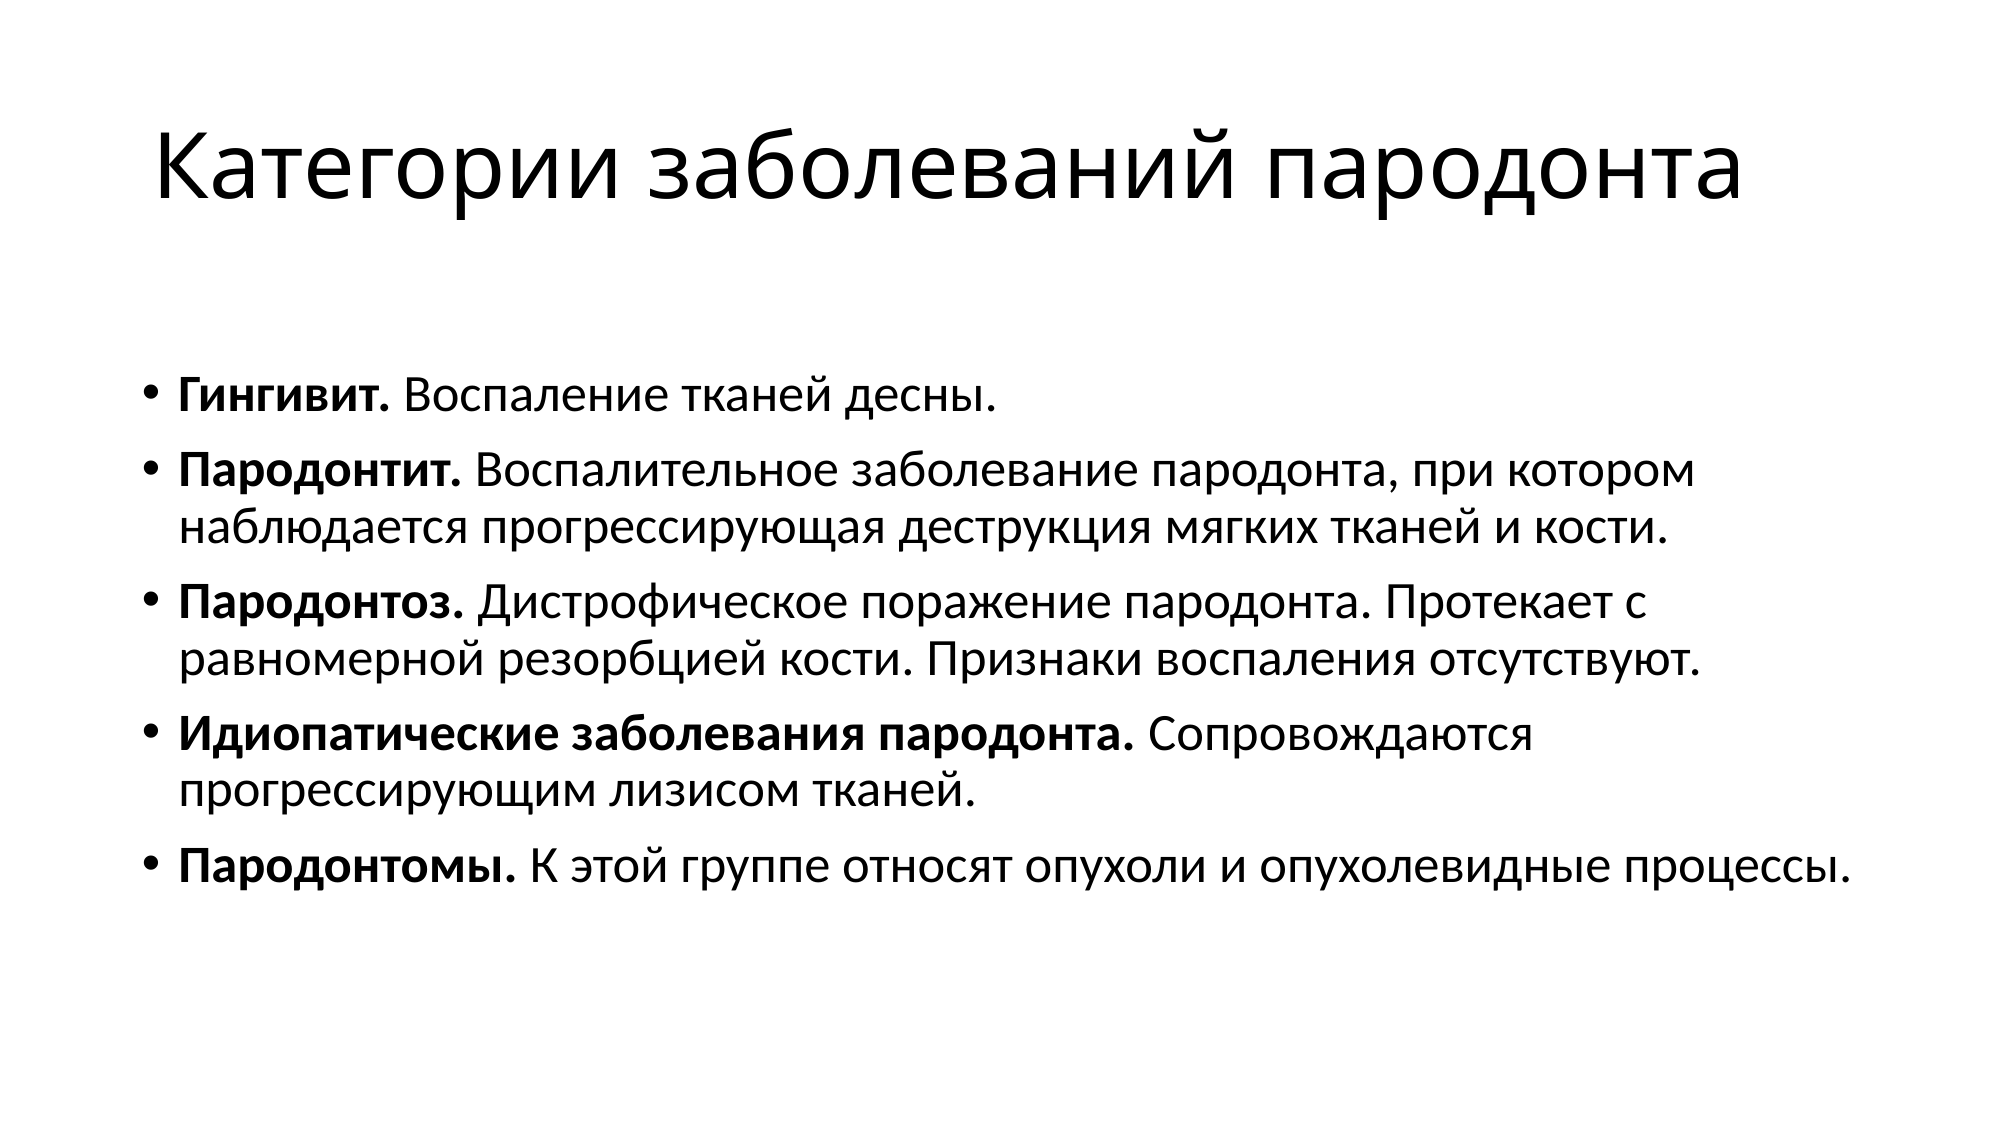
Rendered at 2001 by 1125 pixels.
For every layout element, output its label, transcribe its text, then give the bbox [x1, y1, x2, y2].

title Категории заболеваний пародонта [137, 59, 1863, 277]
list Гингивит. Воспаление тканей десны. Пародонтит. Воспалительное заболевание пародонта, при котором наблюдается прогрессирующая деструкция мягких тканей и кости. Пародонтоз. Дистрофическое поражение пародонта. Протекает с равномерной резорбцией кости. Признаки воспаления отсутствуют. Идиопатические заболевания пародонта. Сопровождаются прогрессирующим лизисом тканей. Пародонтомы. К этой группе относят опухоли и опухолевидные процессы. [126, 277, 1873, 1014]
